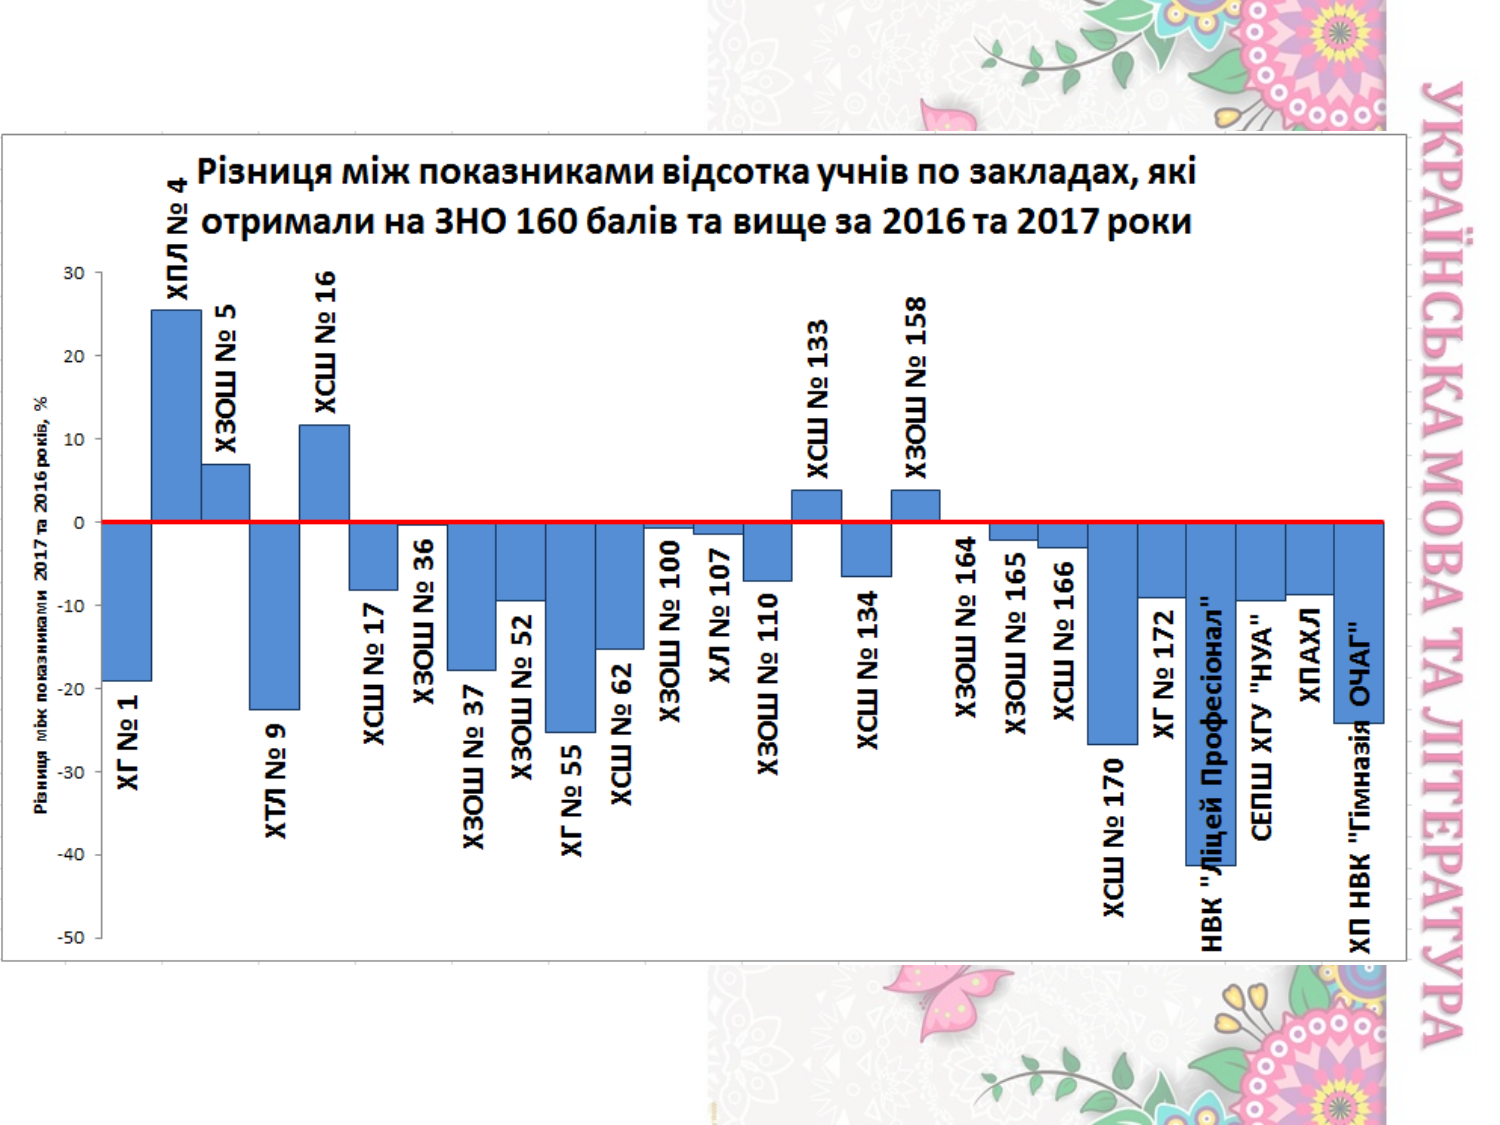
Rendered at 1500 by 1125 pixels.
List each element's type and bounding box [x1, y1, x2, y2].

picture [0, 131, 1413, 965]
